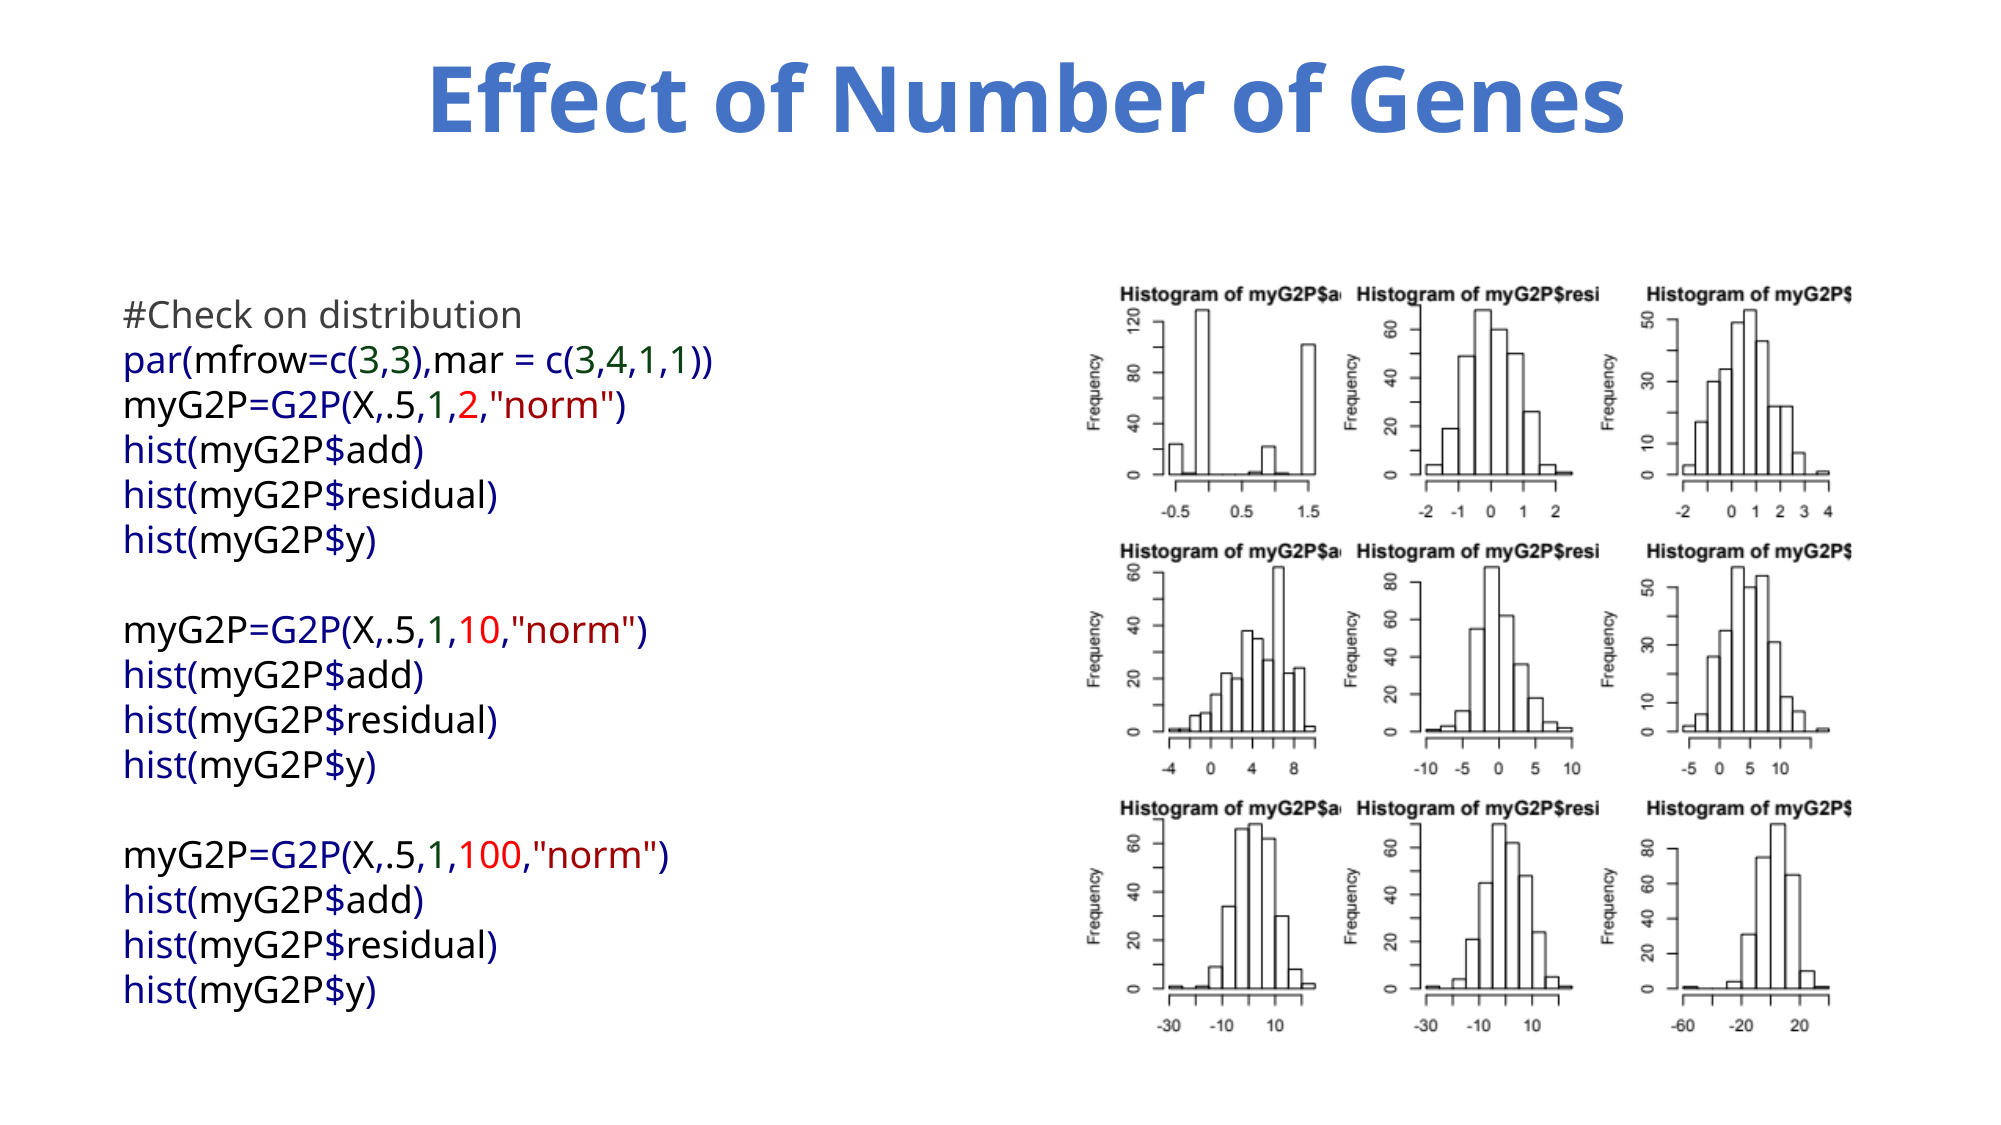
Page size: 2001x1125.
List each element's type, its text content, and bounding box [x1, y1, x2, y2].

title Effect of Number of Genes [347, 0, 1707, 206]
text_box #Check on distribution par(mfrow=c(3,3),mar = c(3,4,1,1)) myG2P=G2P(X,.5,1,2,"norm") hist(myG2P$add) hist(myG2P$residual) hist(myG2P$y) myG2P=G2P(X,.5,1,10,"norm") hist(myG2P$add) hist(myG2P$residual) hist(myG2P$y) myG2P=G2P(X,.5,1,100,"norm") hist(myG2P$add) hist(myG2P$residual) hist(myG2P$y) [108, 284, 858, 1019]
picture [1084, 284, 1852, 1053]
